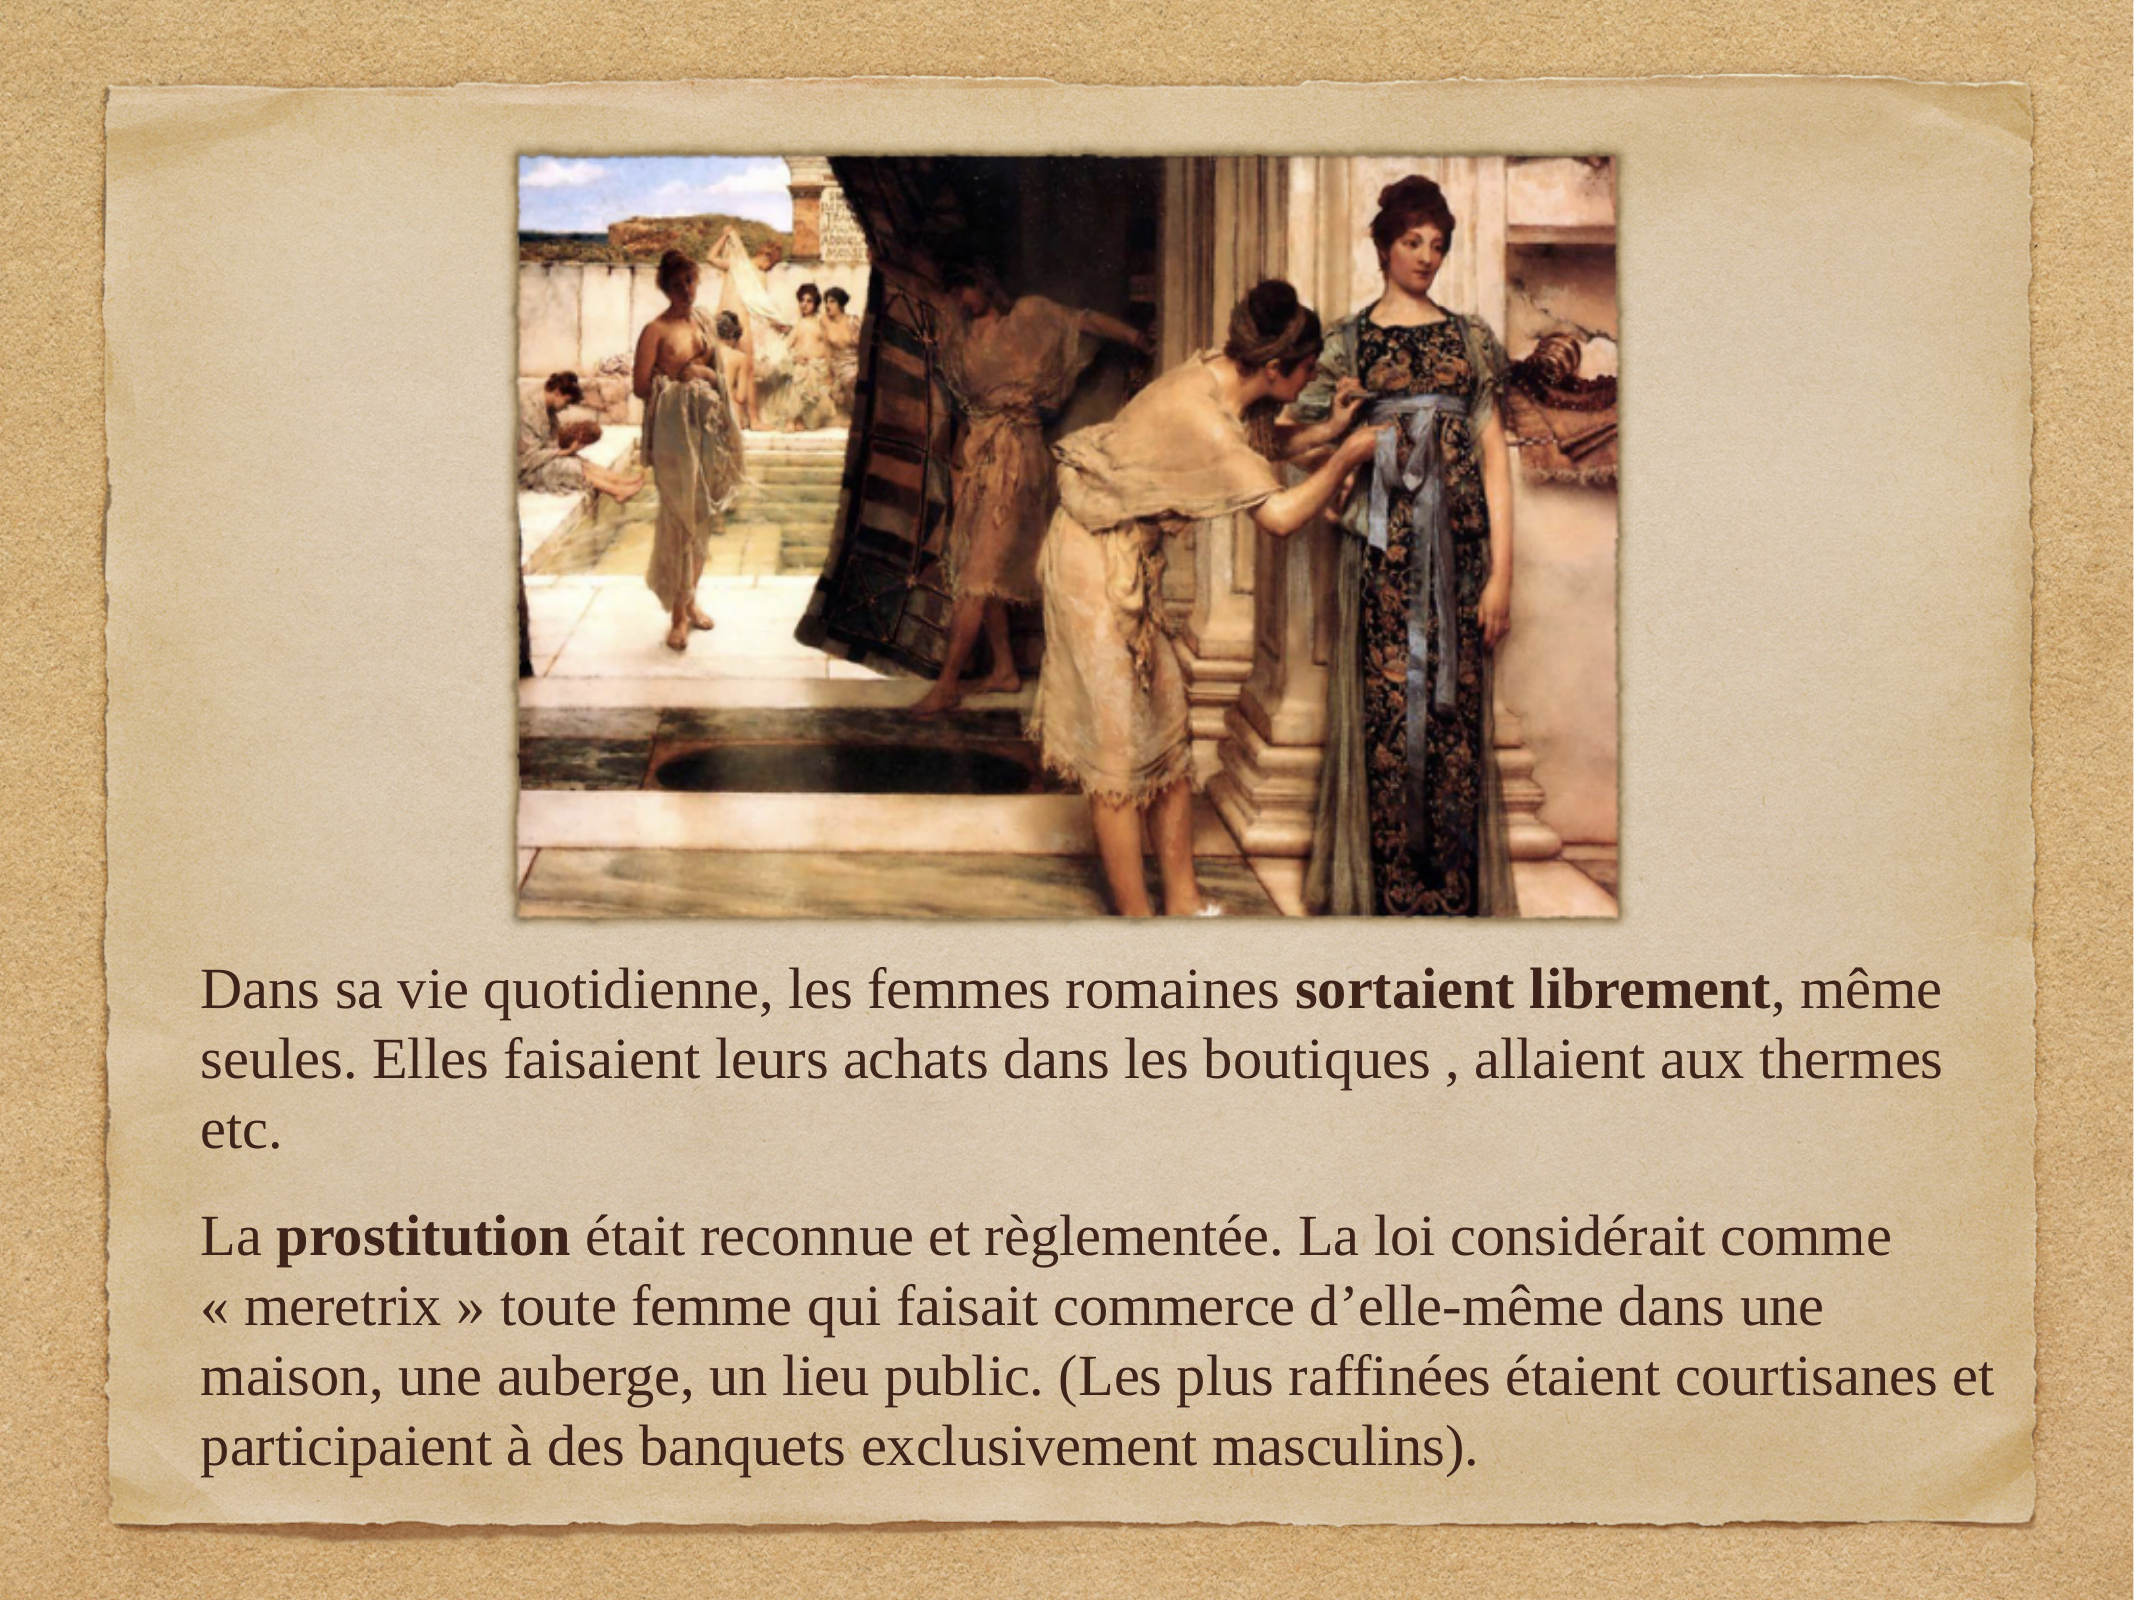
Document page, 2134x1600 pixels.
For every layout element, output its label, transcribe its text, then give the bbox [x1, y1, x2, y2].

list Dans sa vie quotidienne, les femmes romaines sortaient librement, même seules. Elles faisaient leurs achats dans les boutiques , allaient aux thermes etc. La prostitution était reconnue et règlementée. La loi considérait comme « meretrix » toute femme qui faisait commerce d’elle-même dans une maison, une auberge, un lieu public. (Les plus raffinées étaient courtisanes et participaient à des banquets exclusivement masculins). [192, 905, 2021, 1522]
picture [0, 0, 2134, 1600]
